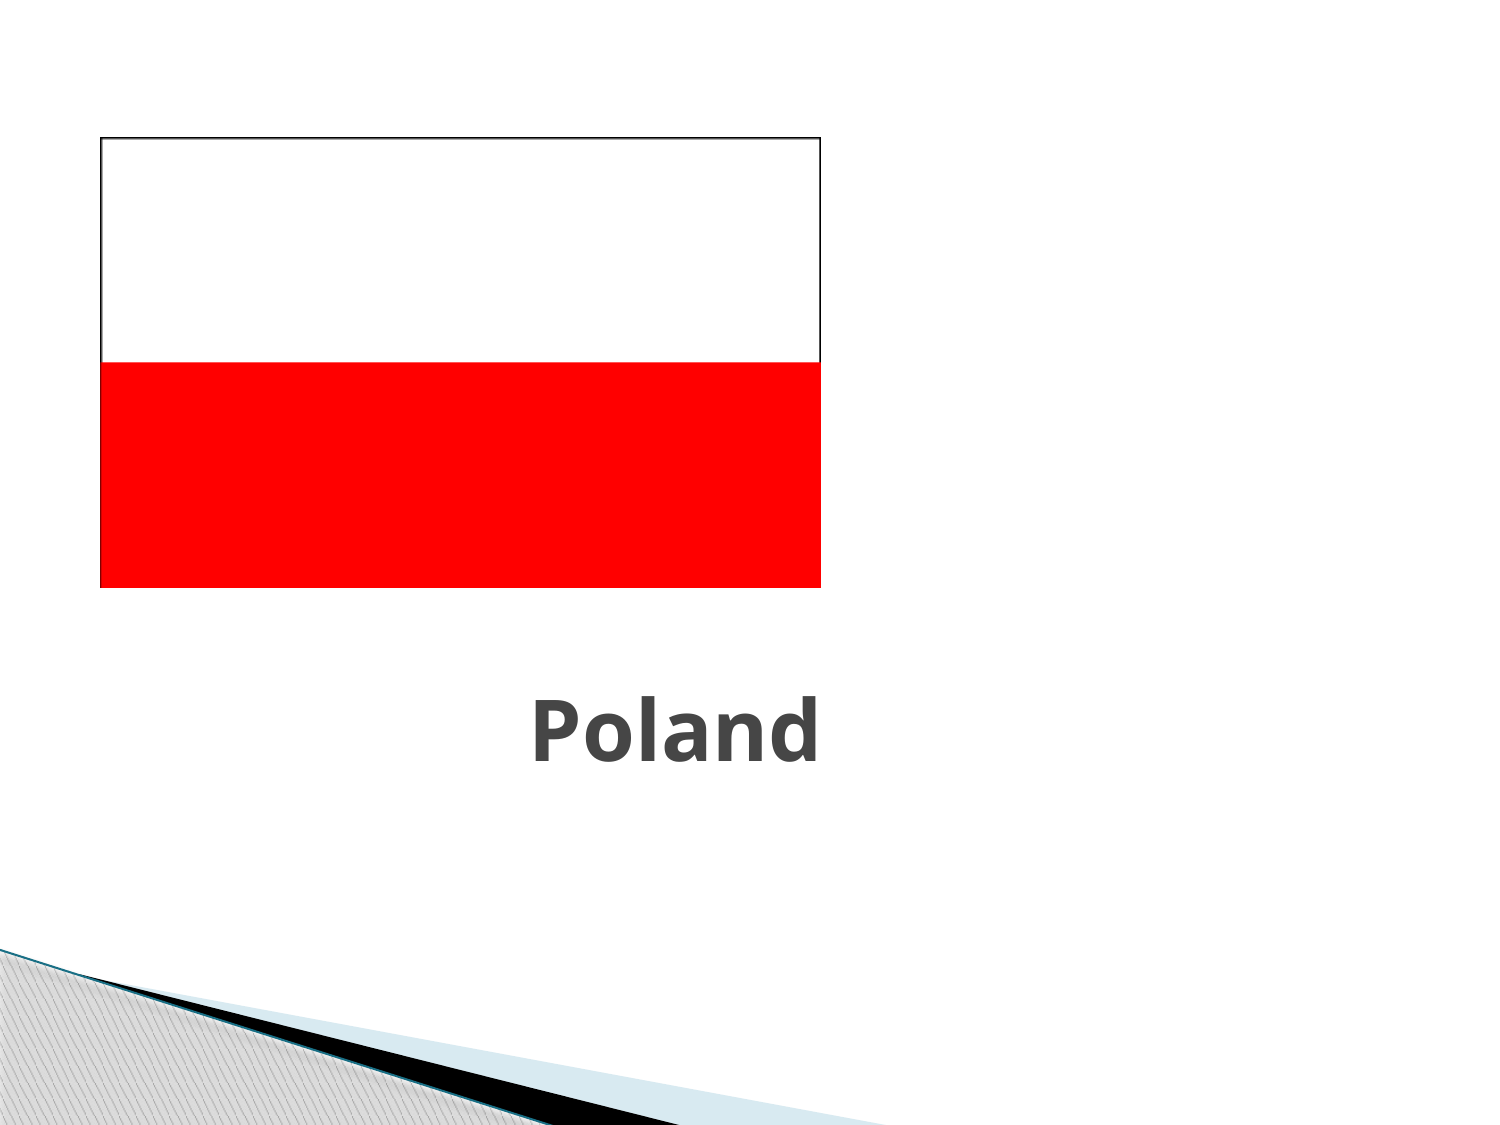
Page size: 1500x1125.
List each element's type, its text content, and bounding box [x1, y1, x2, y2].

title Poland [513, 633, 1500, 821]
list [99, 136, 822, 588]
